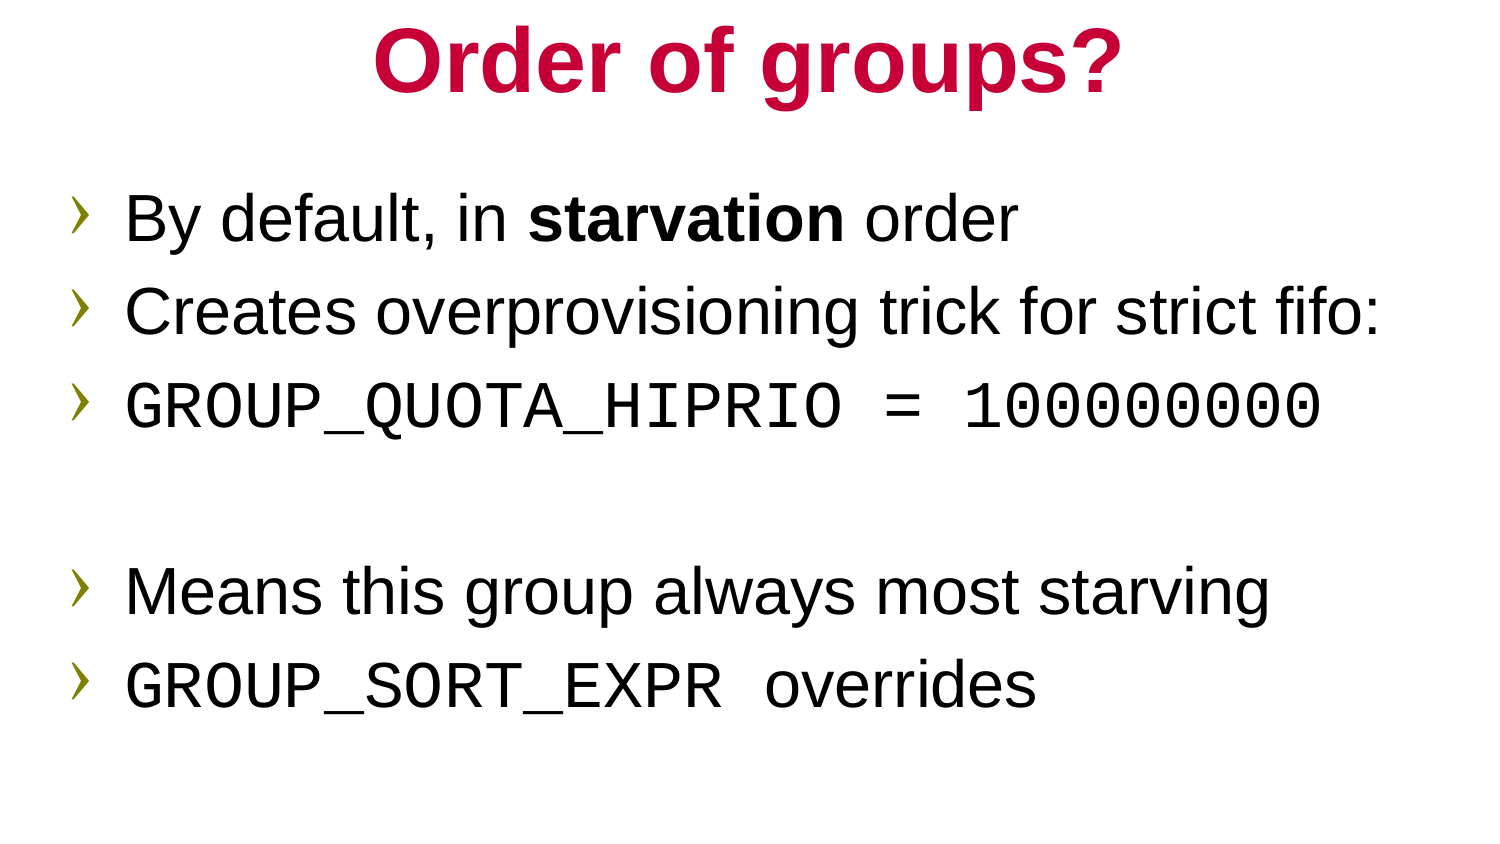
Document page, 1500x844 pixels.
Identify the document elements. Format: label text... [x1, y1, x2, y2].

title Order of groups? [0, 0, 1500, 113]
list By default, in starvation order Creates overprovisioning trick for strict fifo: GROUP_QUOTA_HIPRIO = 100000000 Means this group always most starving GROUP_SORT_EXPR overrides [52, 166, 1431, 687]
